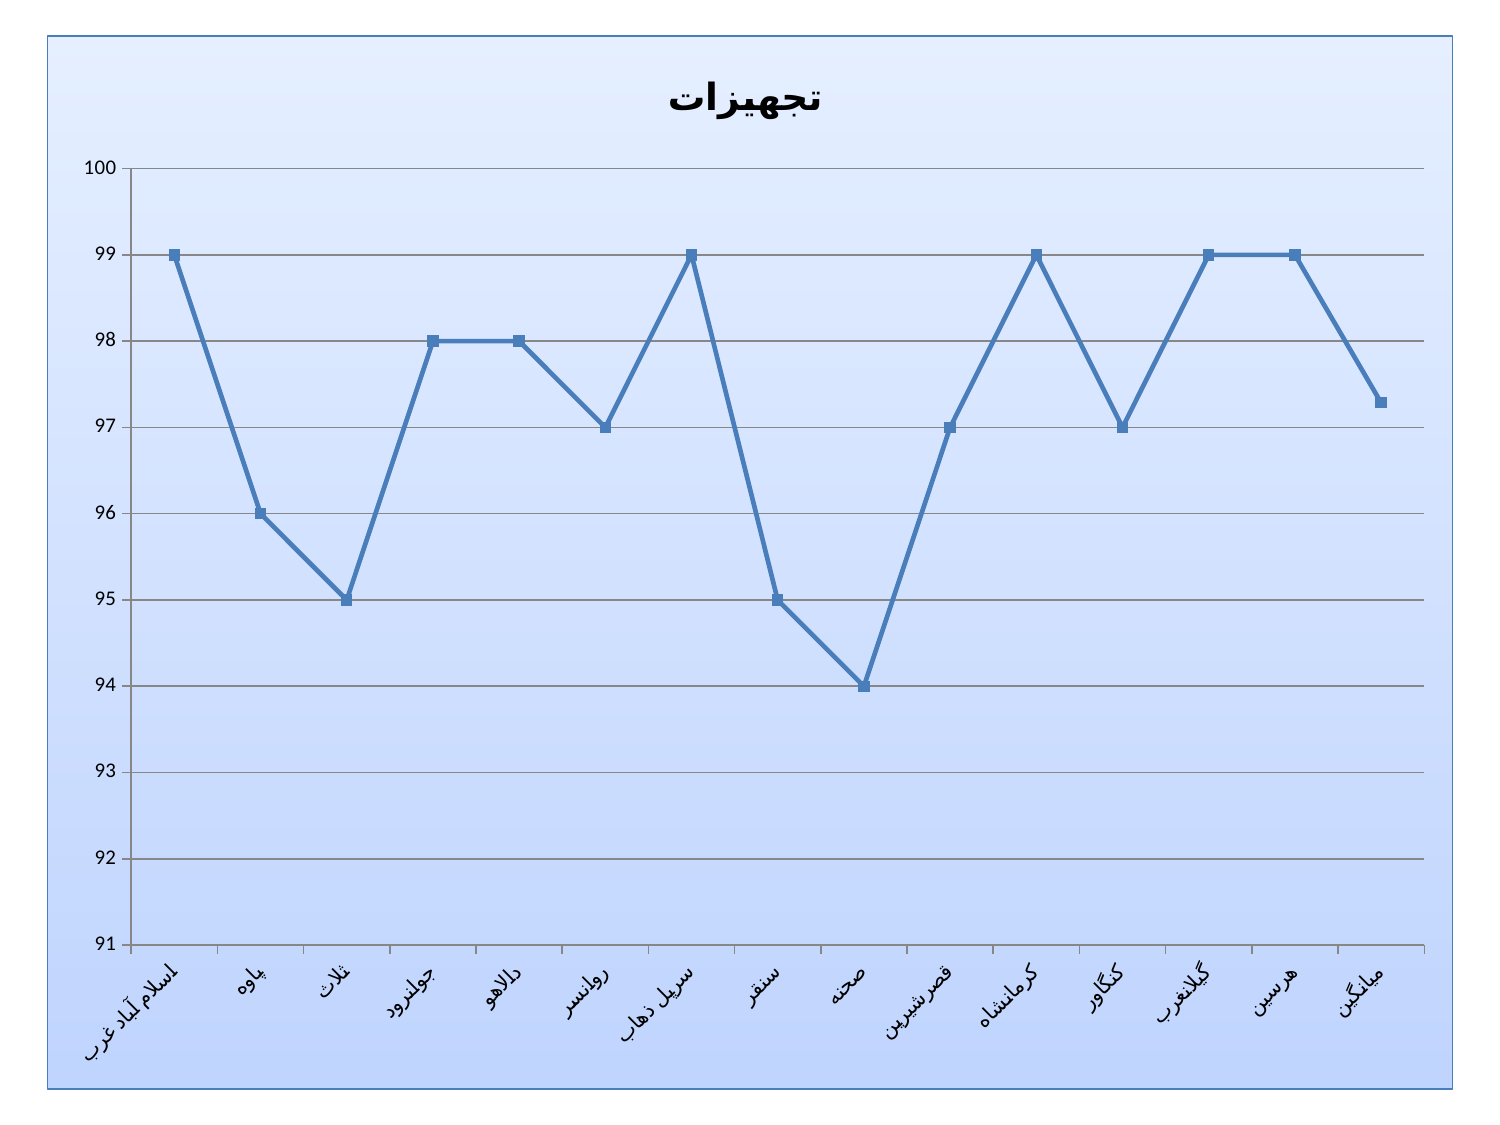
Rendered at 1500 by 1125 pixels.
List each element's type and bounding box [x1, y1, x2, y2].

chart [46, 34, 1454, 1091]
